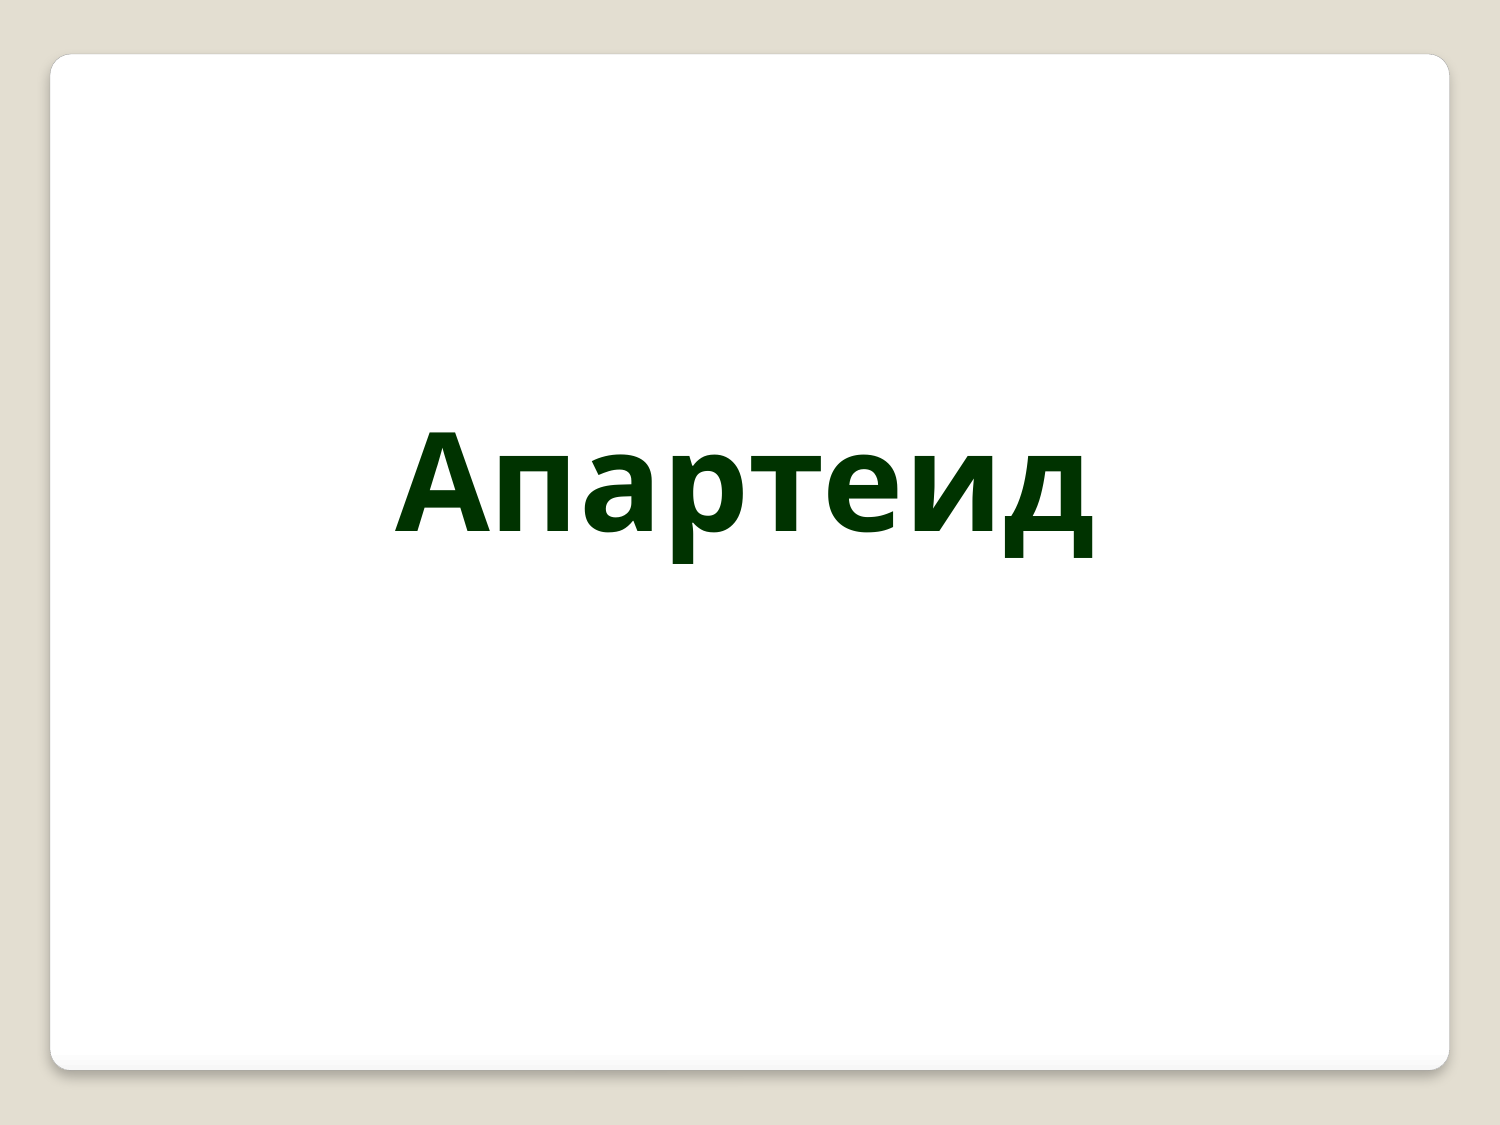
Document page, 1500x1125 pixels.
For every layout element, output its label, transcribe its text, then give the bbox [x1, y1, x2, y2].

text_box Апартеид [380, 386, 1110, 567]
